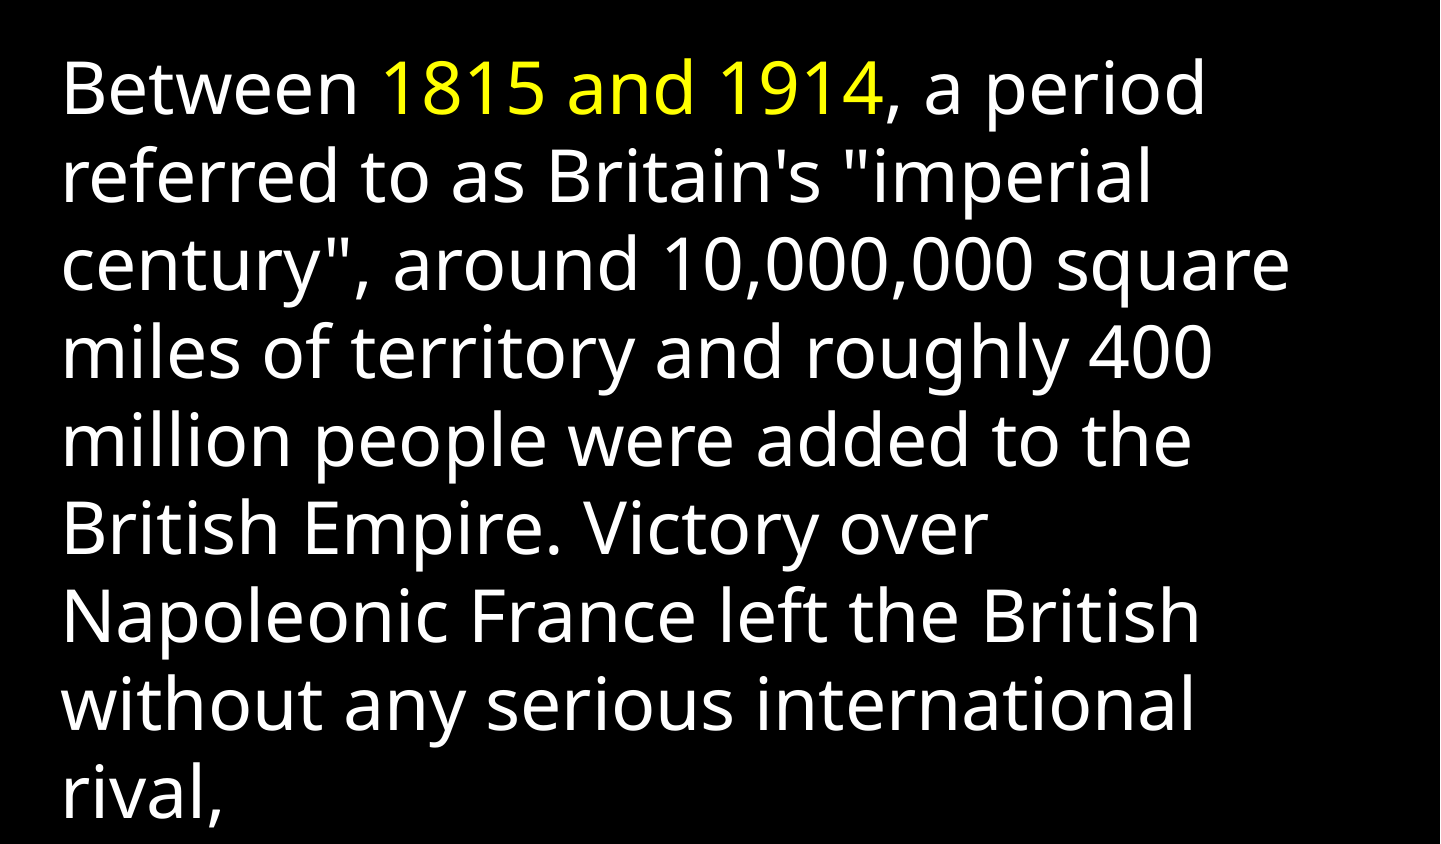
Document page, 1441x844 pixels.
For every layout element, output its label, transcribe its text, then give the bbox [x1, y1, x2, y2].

list Between 1815 and 1914, a period referred to as Britain's "imperial century", around 10,000,000 square miles of territory and roughly 400 million people were added to the British Empire. Victory over Napoleonic France left the British without any serious international rival, [45, 34, 1396, 844]
